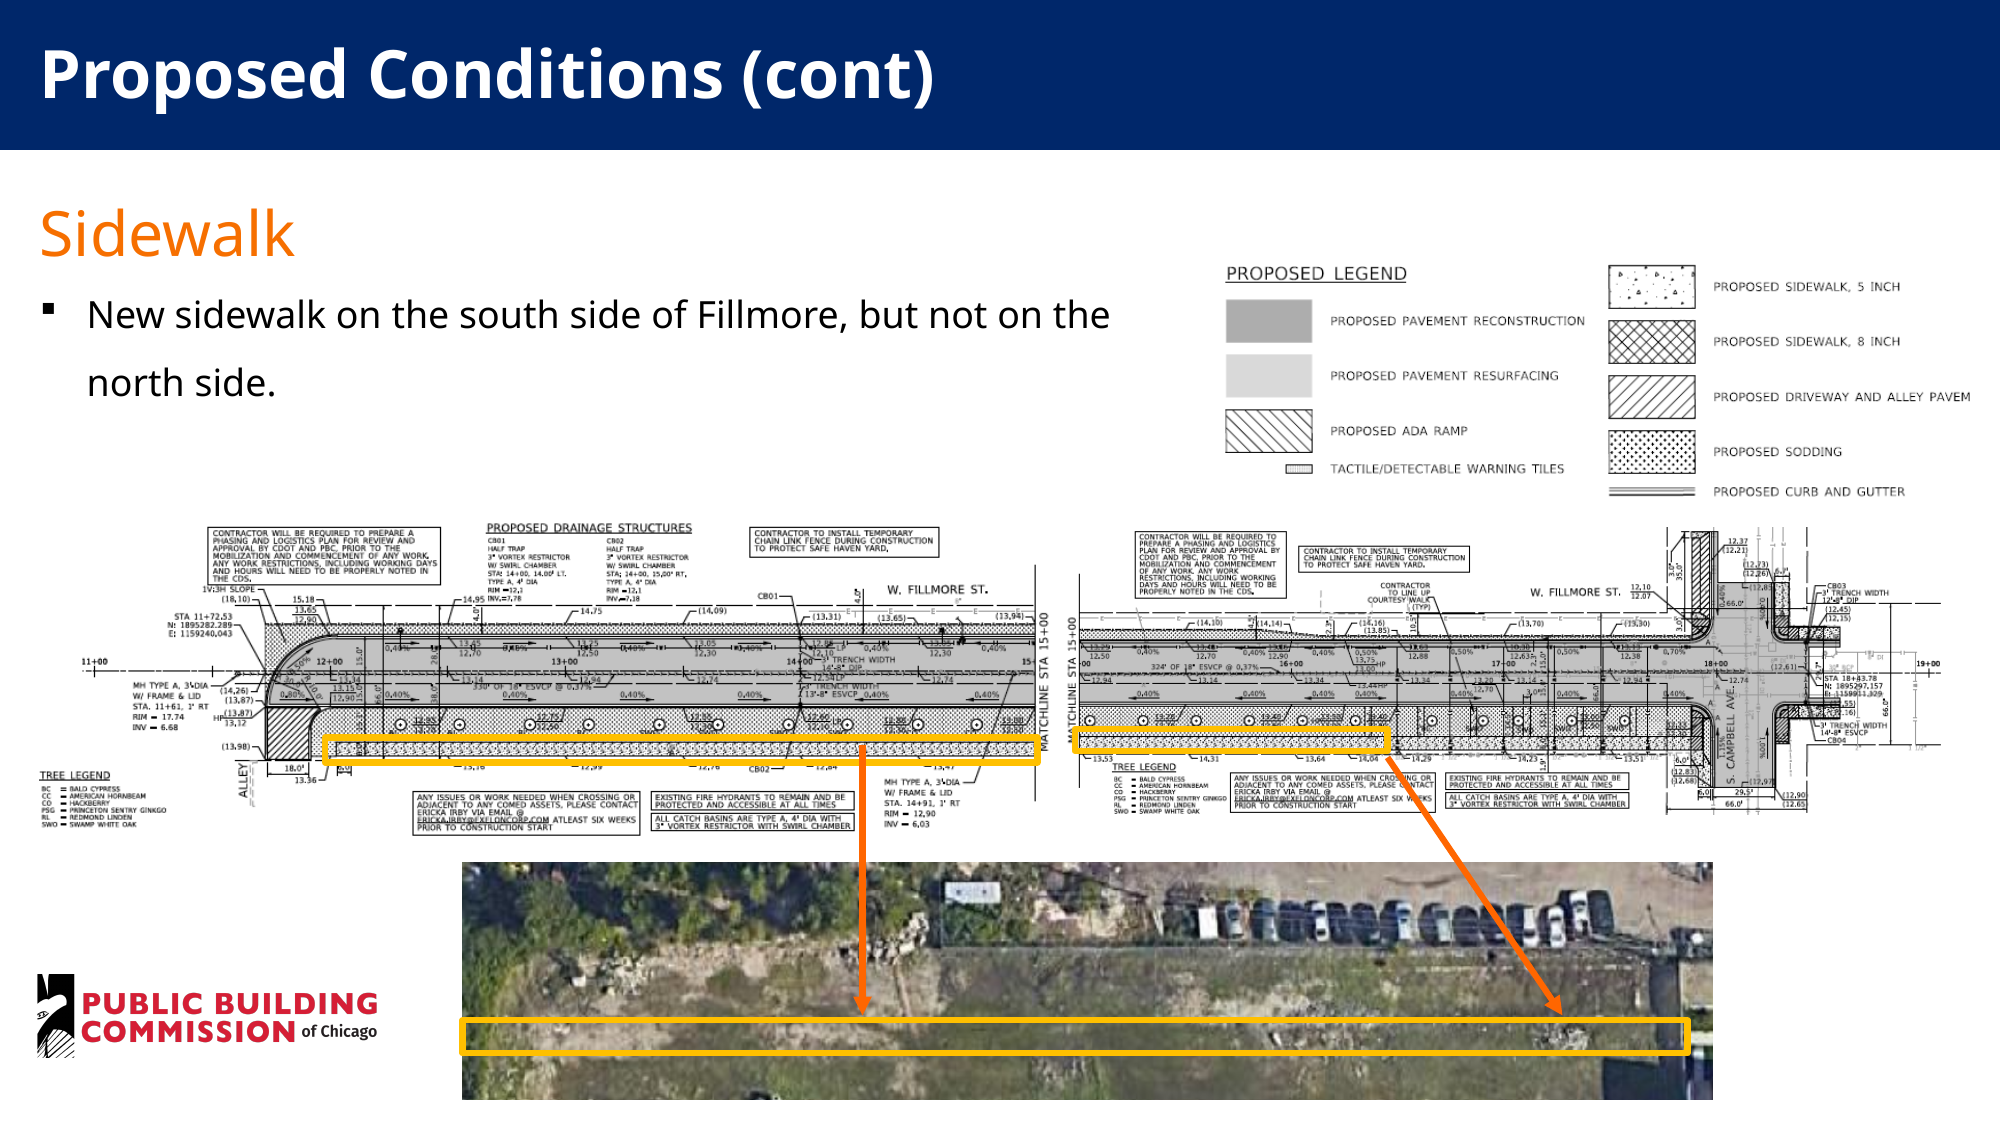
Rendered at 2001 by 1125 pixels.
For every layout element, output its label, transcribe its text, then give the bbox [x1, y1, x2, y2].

text_box Sidewalk New sidewalk on the south side of Fillmore, but not on the north side. [24, 174, 1217, 479]
picture [1216, 261, 1587, 481]
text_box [1387, 757, 1563, 1016]
picture [37, 974, 377, 1058]
picture [462, 862, 1713, 1100]
picture [38, 520, 1945, 837]
picture [1599, 262, 1971, 506]
text_box Proposed Conditions (cont) [24, 24, 1013, 120]
